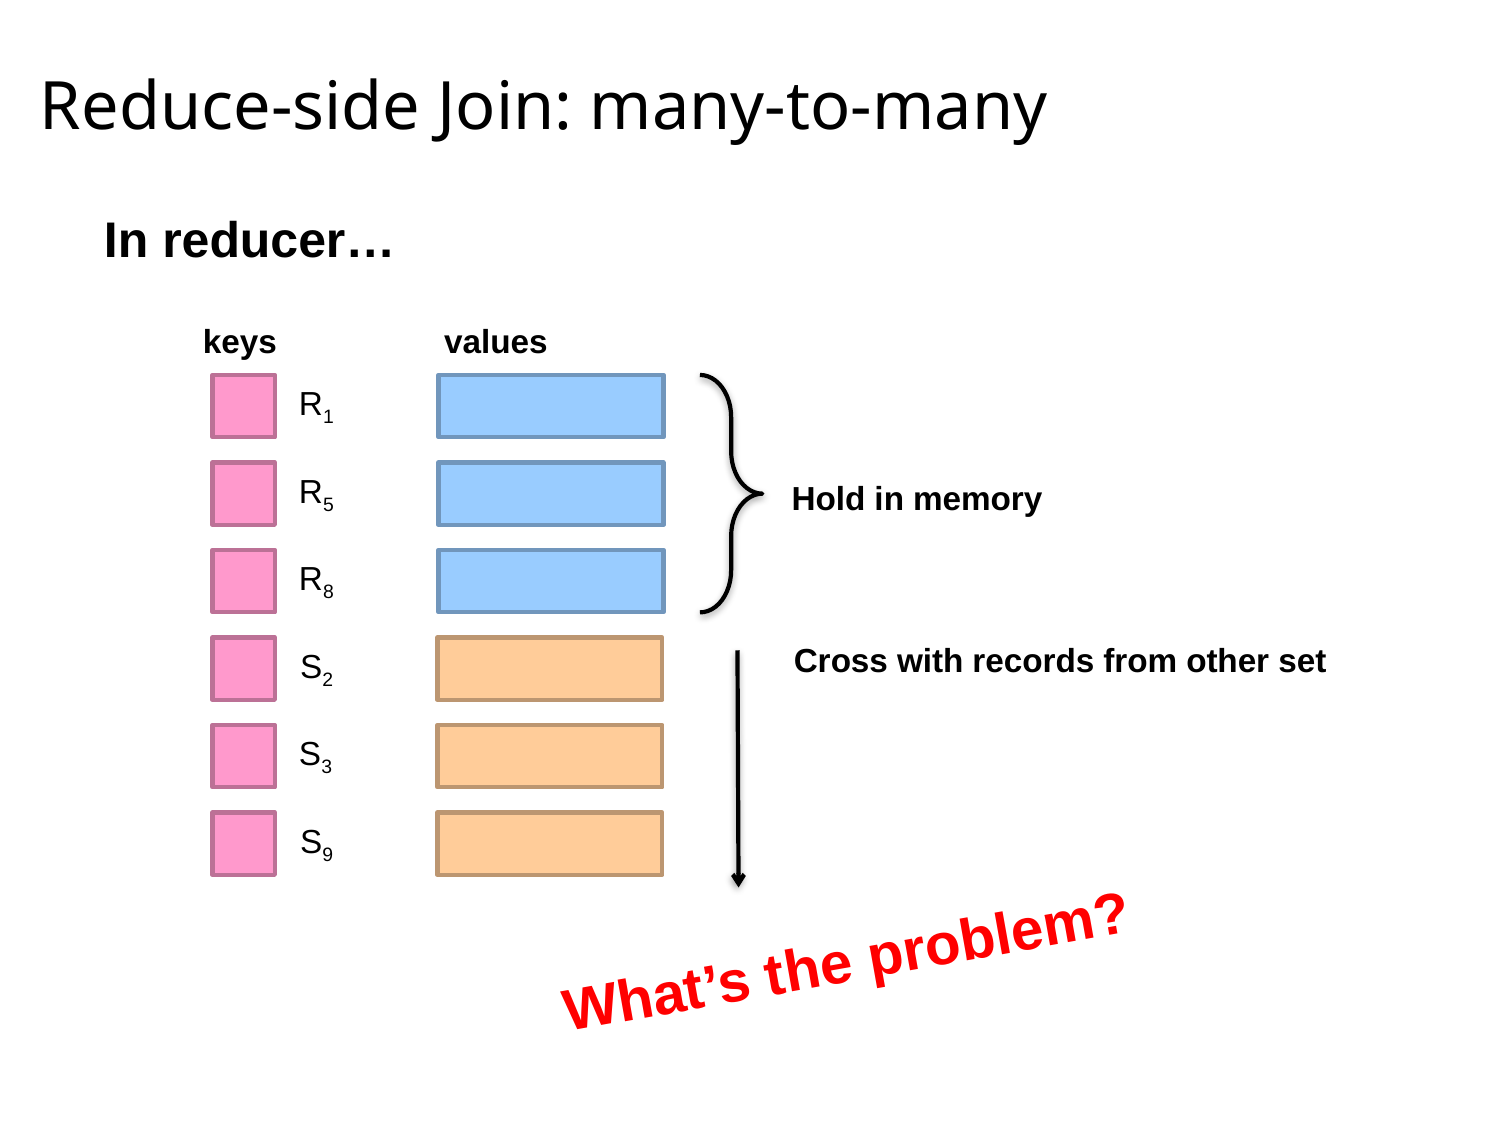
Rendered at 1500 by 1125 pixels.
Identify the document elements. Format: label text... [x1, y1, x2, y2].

text_box S2 [285, 637, 348, 698]
text_box [210, 548, 277, 614]
text_box [436, 460, 666, 527]
text_box [210, 460, 277, 527]
text_box values [429, 312, 563, 368]
text_box [435, 810, 664, 877]
text_box [210, 723, 277, 789]
text_box [699, 372, 765, 615]
text_box R8 [284, 549, 349, 611]
text_box keys [188, 312, 292, 368]
text_box [436, 548, 666, 614]
text_box S9 [285, 812, 348, 873]
text_box Cross with records from other set [778, 631, 1343, 687]
text_box R5 [284, 462, 349, 523]
text_box R1 [284, 375, 349, 436]
text_box [210, 373, 277, 439]
text_box [436, 373, 666, 439]
text_box S3 [284, 725, 348, 786]
text_box [210, 810, 277, 877]
text_box [435, 635, 664, 702]
text_box [210, 635, 277, 702]
text_box What’s the problem? [541, 863, 1151, 1054]
text_box Hold in memory [776, 469, 1058, 525]
text_box [435, 723, 664, 789]
text_box In reducer… [89, 199, 411, 275]
title Reduce-side Join: many-to-many [24, 18, 1451, 188]
